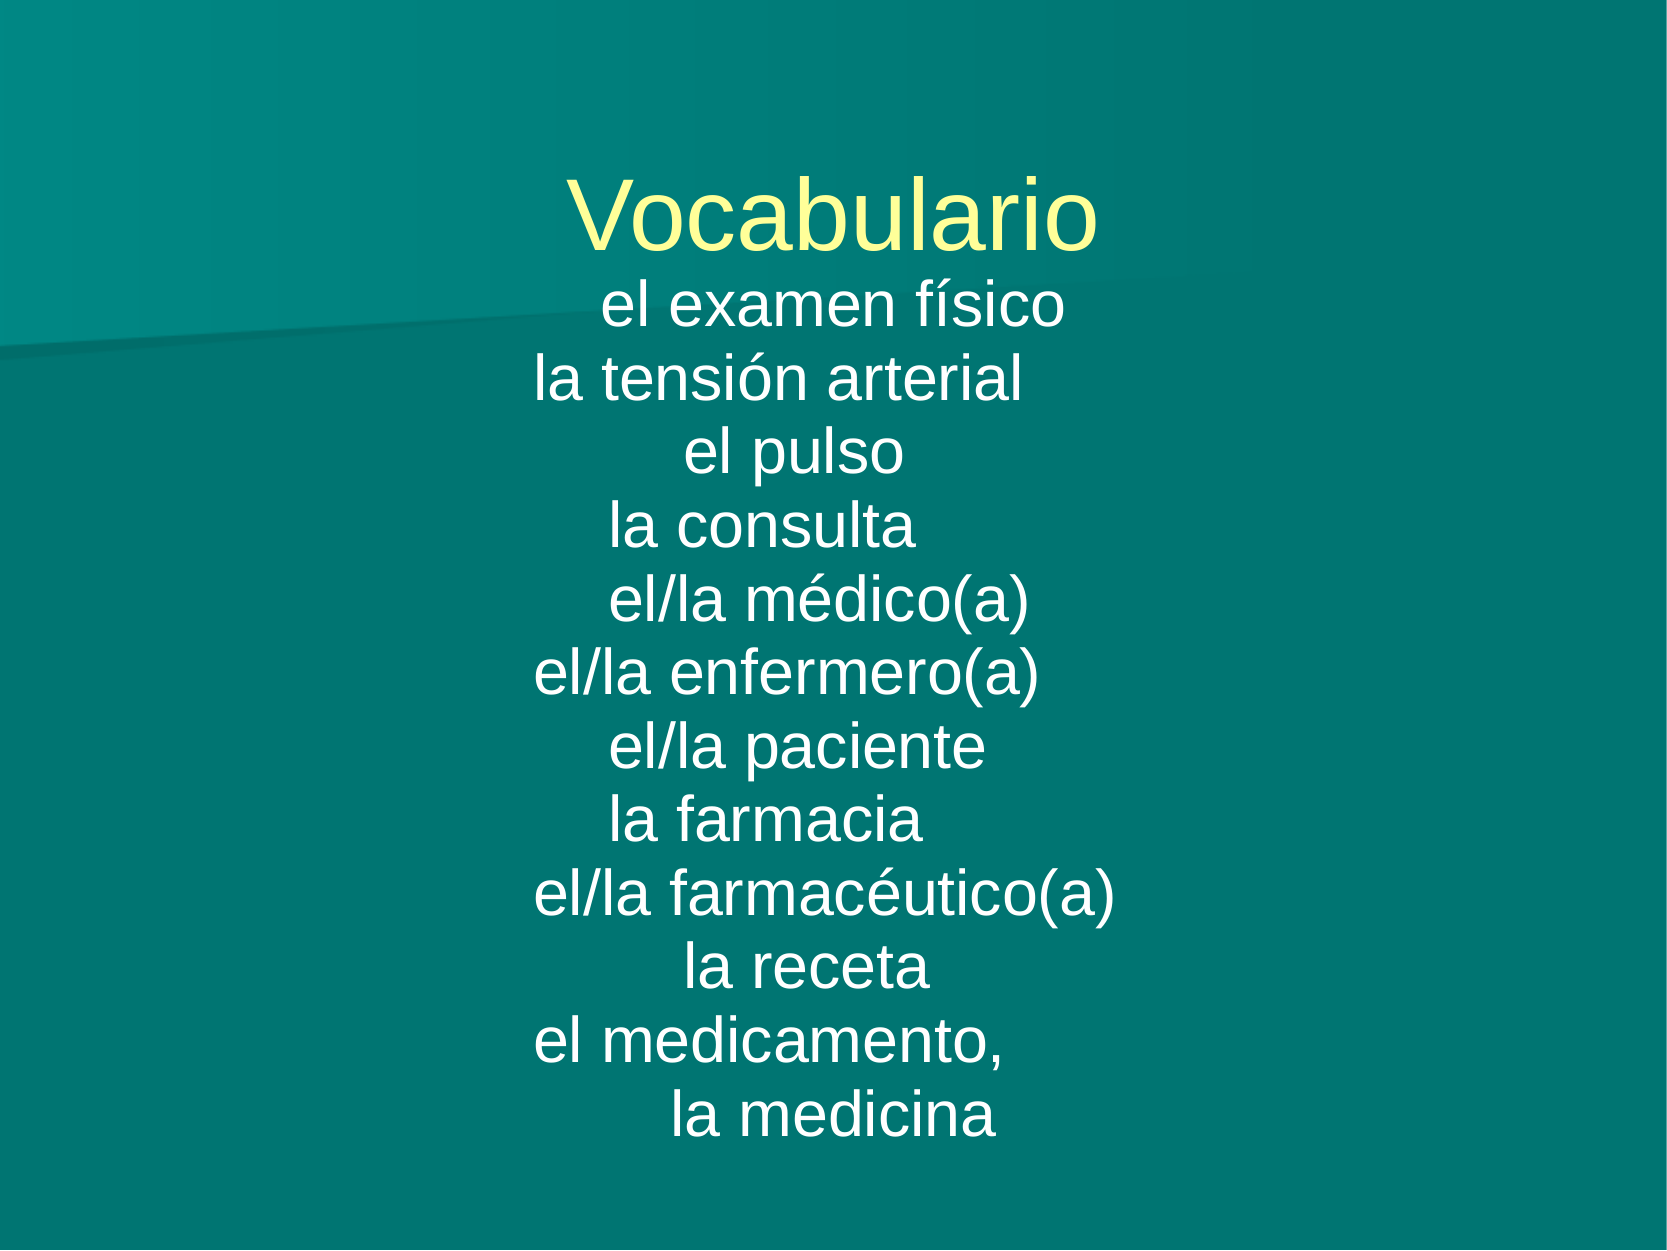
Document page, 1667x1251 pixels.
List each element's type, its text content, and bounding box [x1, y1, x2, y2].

title Vocabulario [125, 110, 1542, 267]
picture [0, 0, 1667, 1250]
list el examen físico la tensión arterial el pulso la consulta el/la médico(a) el/la enfermero(a) el/la paciente la farmacia el/la farmacéutico(a) la receta el medicamento, la medicina [125, 267, 1542, 1019]
